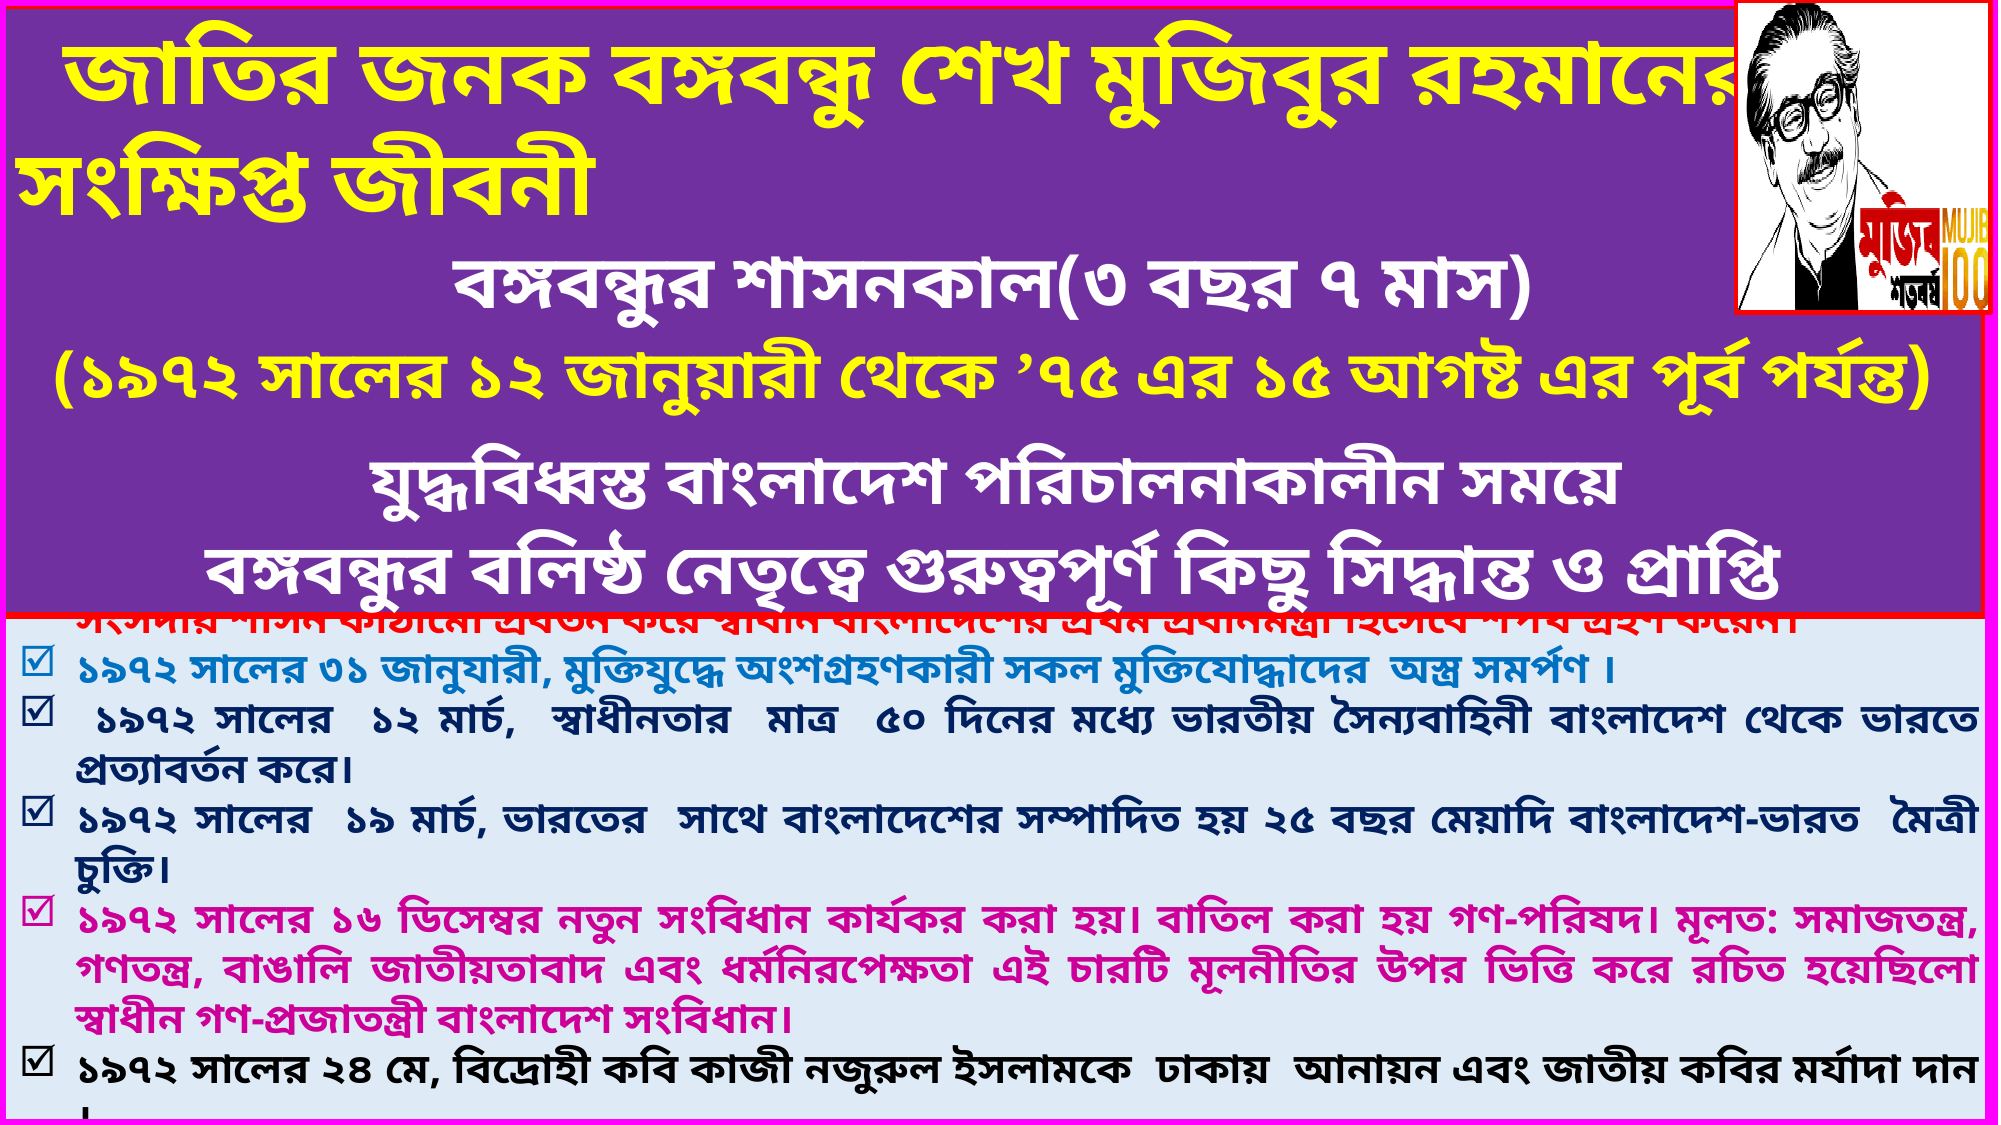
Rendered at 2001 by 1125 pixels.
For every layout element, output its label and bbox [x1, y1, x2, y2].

text_box [0, 0, 1992, 1125]
picture [1738, 2, 1989, 311]
